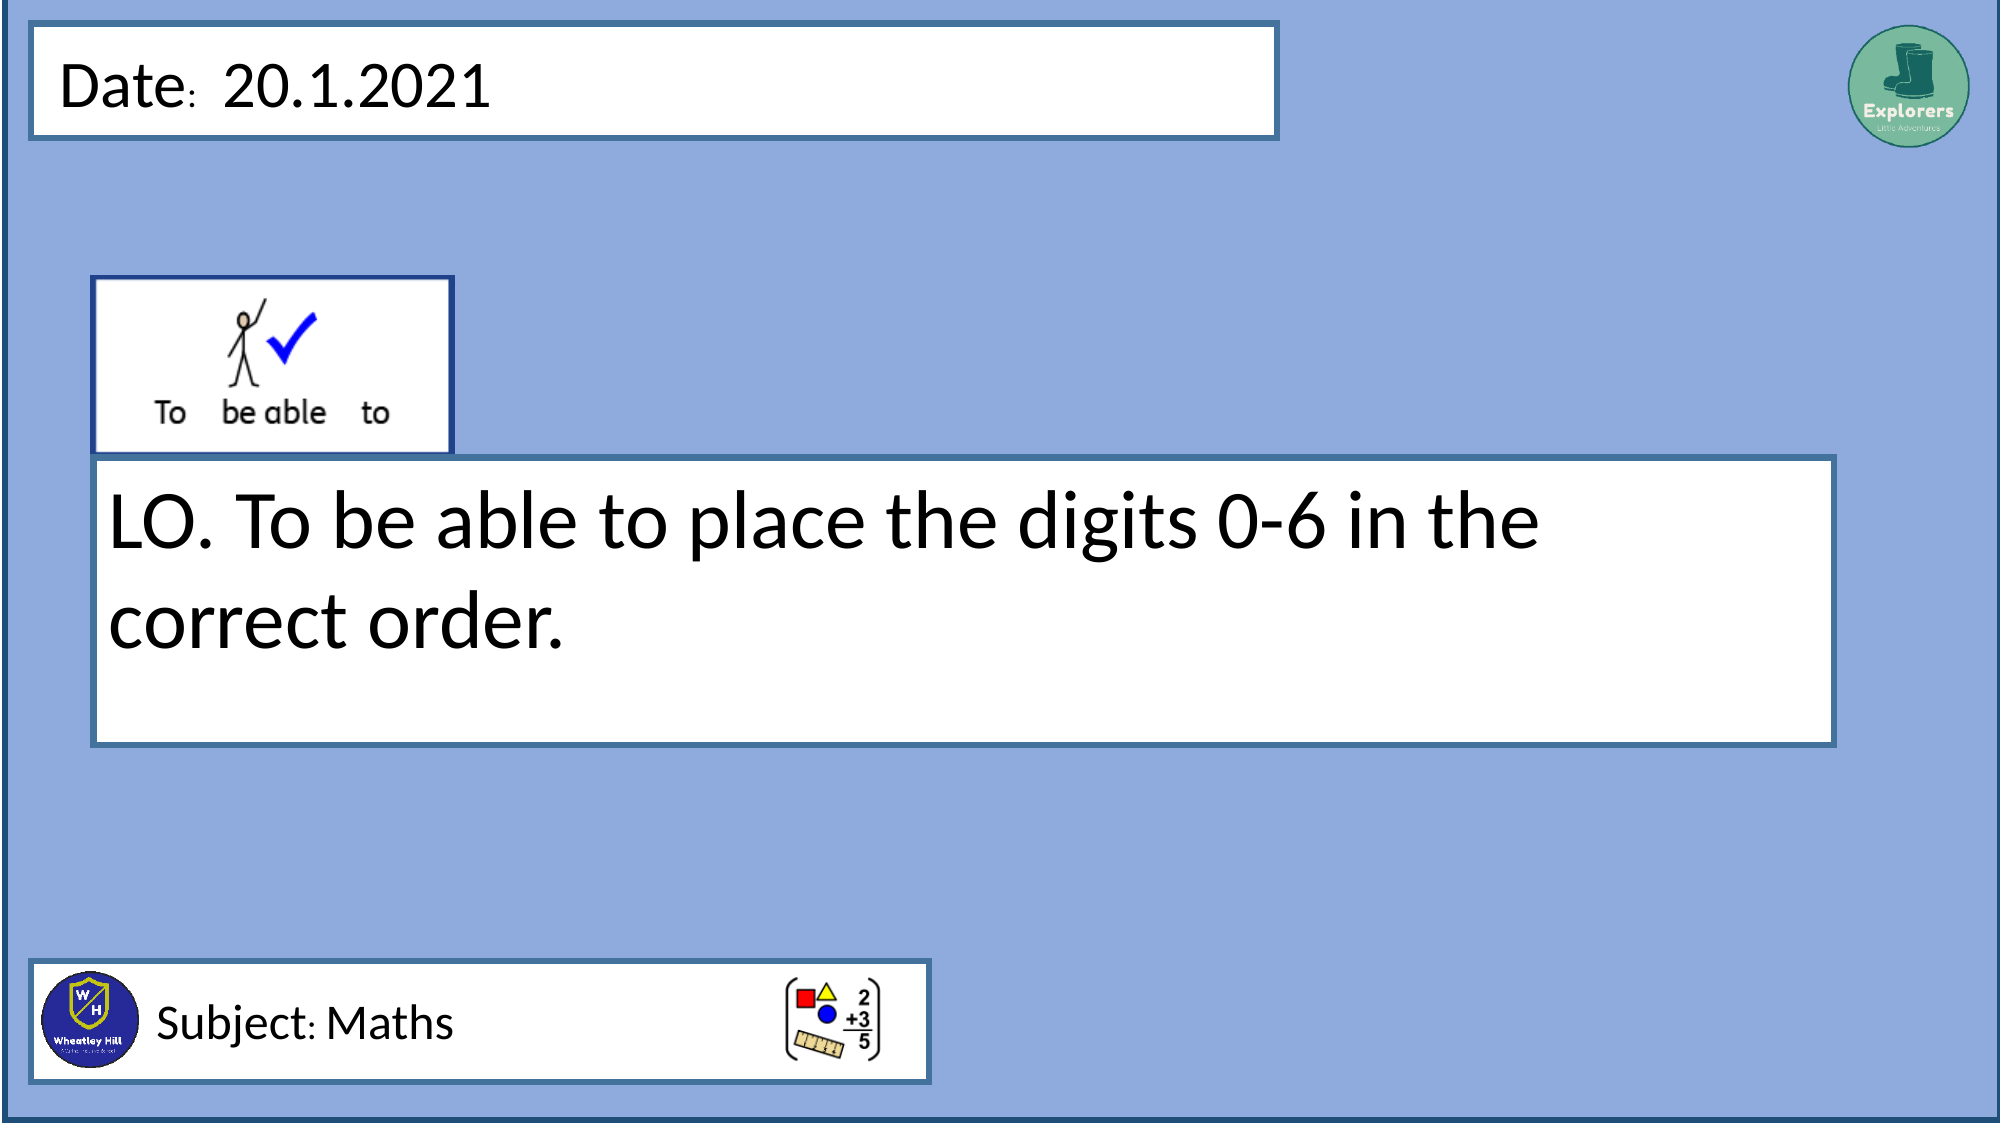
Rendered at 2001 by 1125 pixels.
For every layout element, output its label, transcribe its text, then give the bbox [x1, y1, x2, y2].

picture [90, 275, 455, 457]
picture [1817, 0, 2000, 178]
text_box [30, 960, 930, 1083]
text_box [92, 456, 1835, 746]
text_box [30, 22, 1278, 139]
text_box Date: 20.1.2021 [44, 32, 1264, 128]
text_box LO. To be able to place the digits 0-6 in the correct order. [93, 457, 1805, 673]
picture [782, 974, 885, 1067]
picture [41, 971, 139, 1068]
text_box [4, 0, 2000, 1121]
text_box Subject: Maths [141, 981, 782, 1057]
